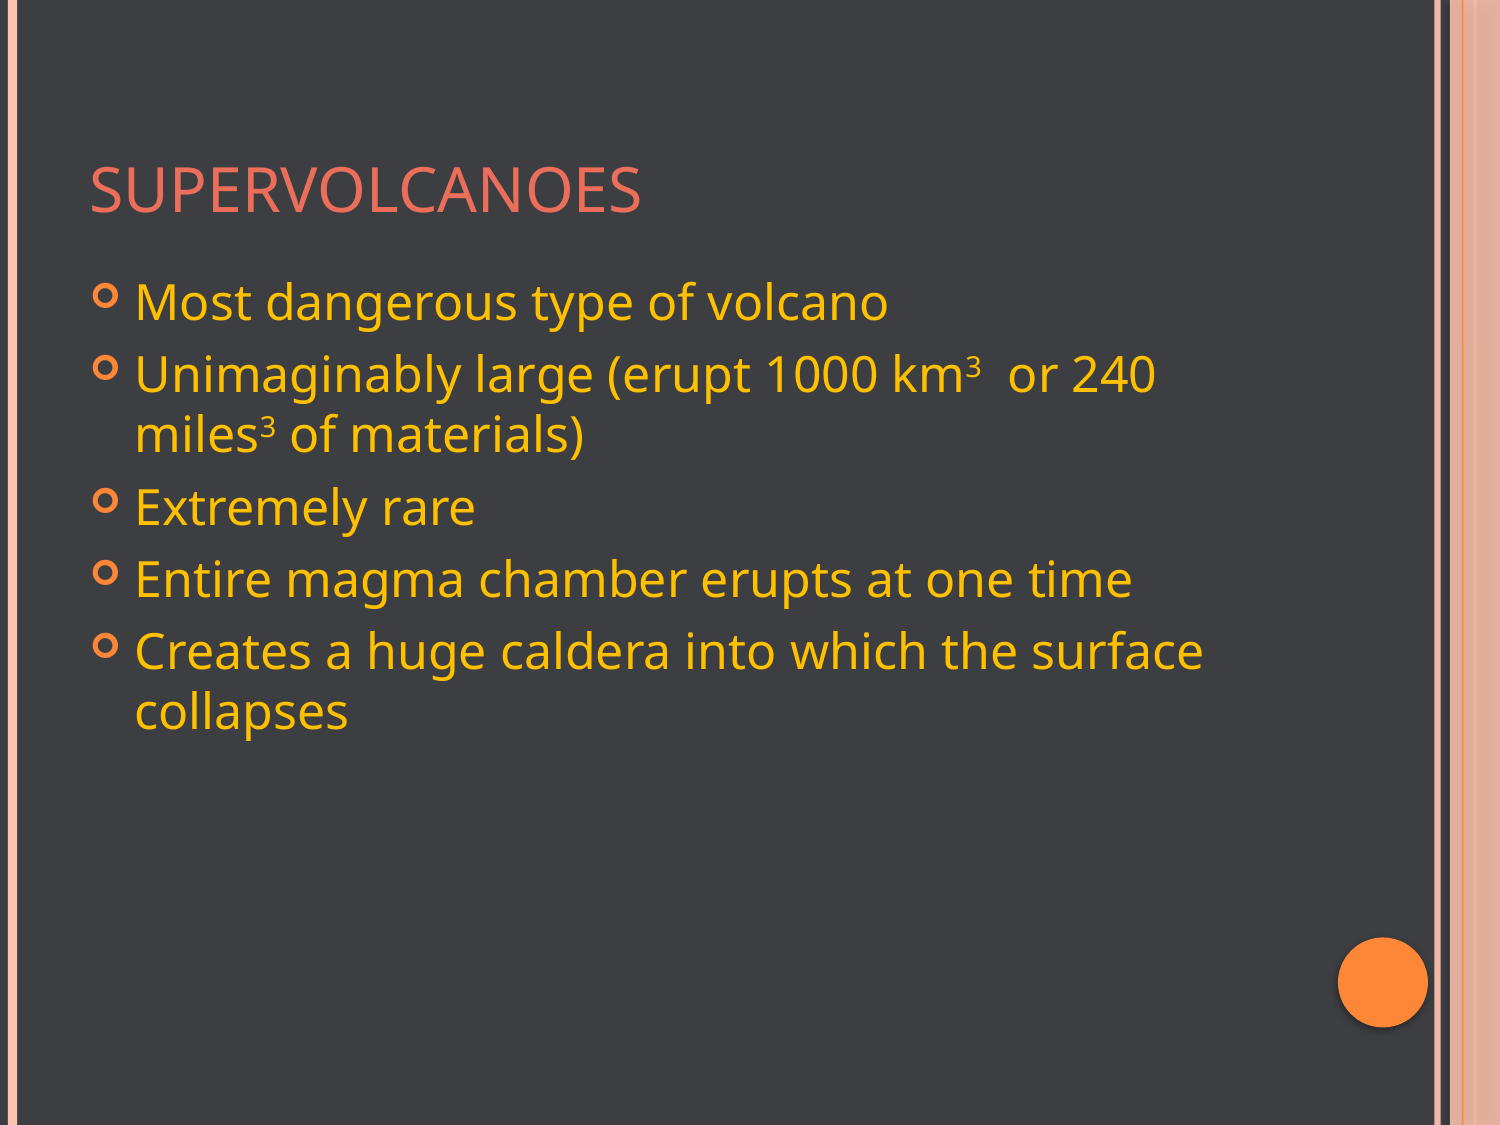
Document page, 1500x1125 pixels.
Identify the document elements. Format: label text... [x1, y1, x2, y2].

list Most dangerous type of volcano Unimaginably large (erupt 1000 km3 or 240 miles3 of materials) Extremely rare Entire magma chamber erupts at one time Creates a huge caldera into which the surface collapses [75, 262, 1300, 1062]
title Supervolcanoes [75, 45, 1300, 233]
